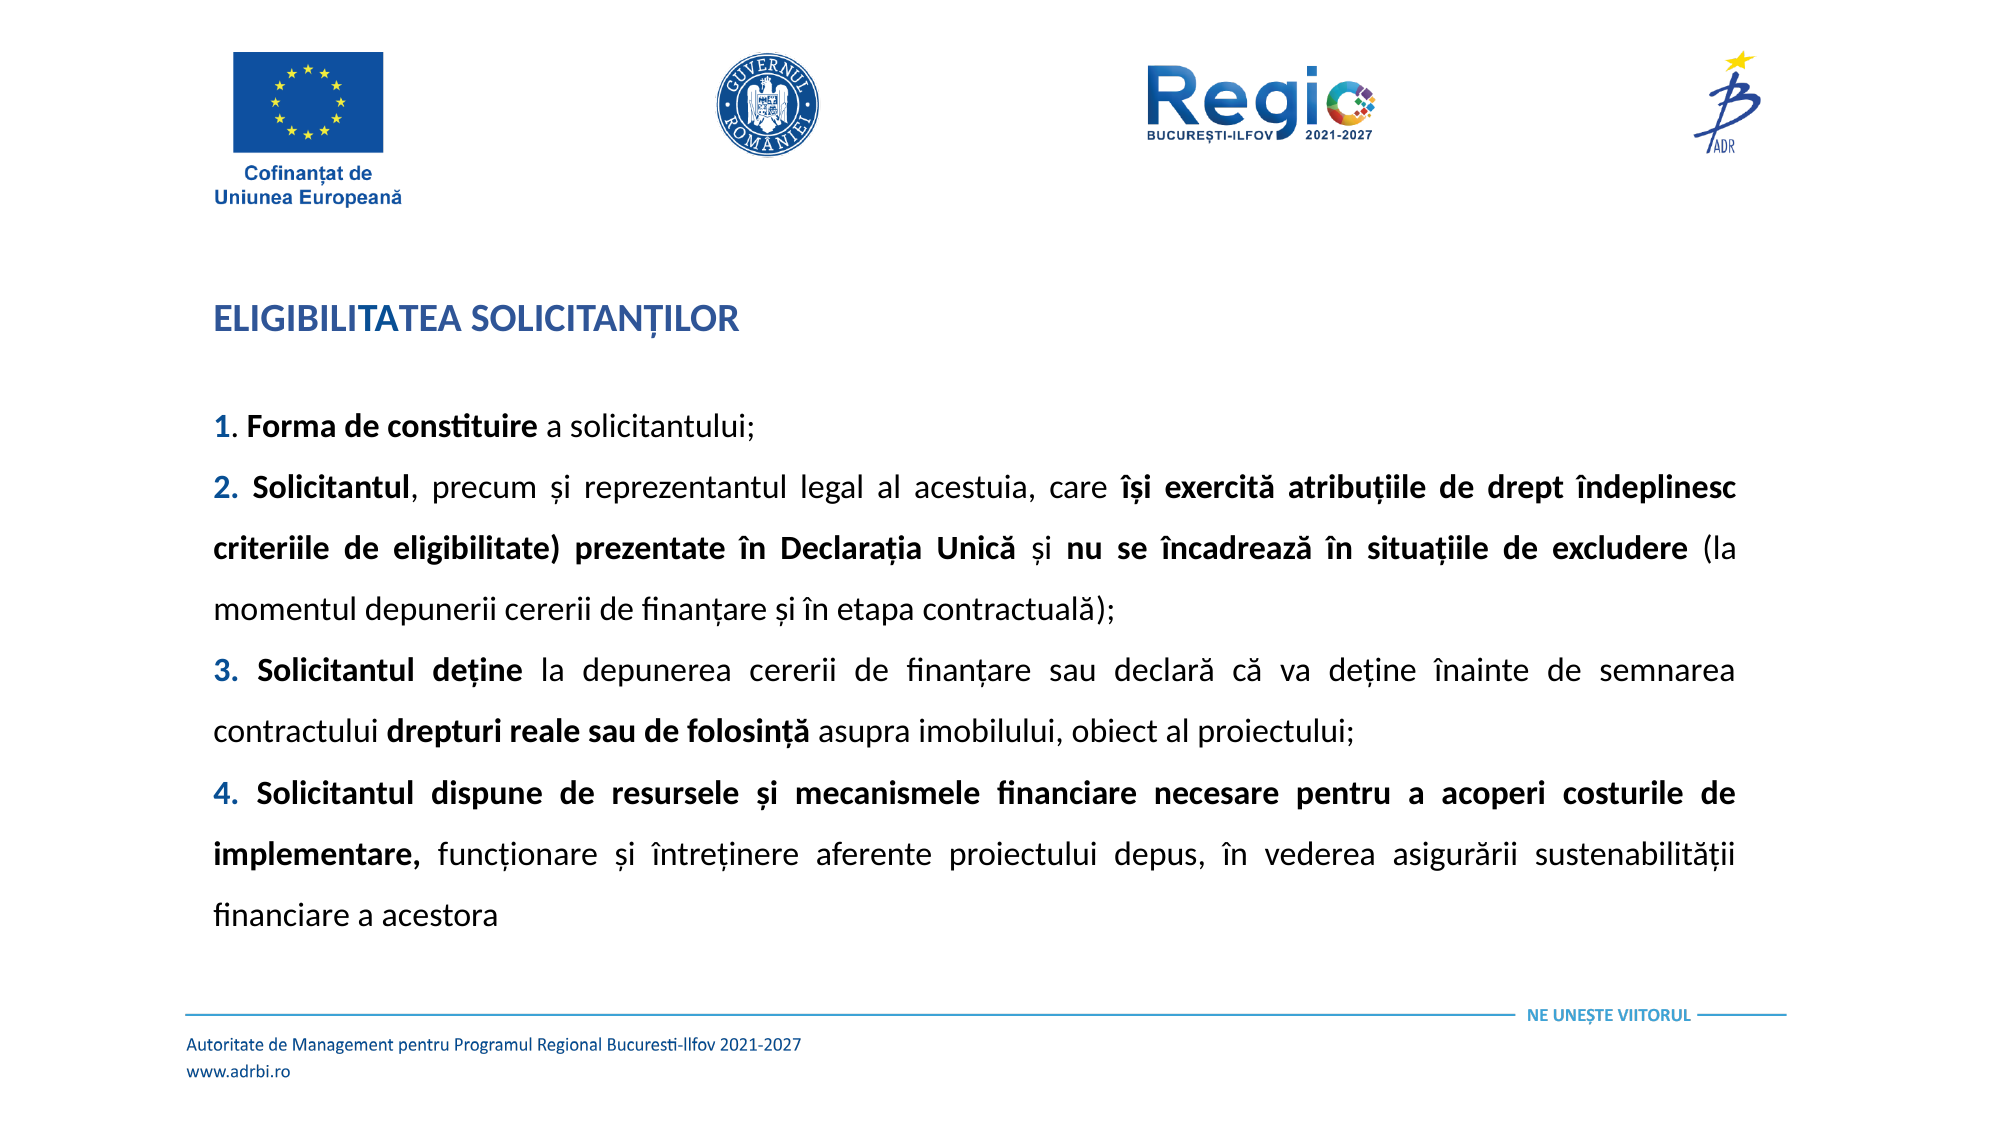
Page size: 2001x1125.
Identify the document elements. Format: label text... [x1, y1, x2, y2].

list ELIGIBILITATEA SOLICITANȚILOR 1. Forma de constituire a solicitantului; 2. Solicitantul, precum și reprezentantul legal al acestuia, care își exercită atribuțiile de drept îndeplinesc criteriile de eligibilitate) prezentate în Declarația Unică și nu se încadrează în situațiile de excludere (la momentul depunerii cererii de finanțare și în etapa contractuală); 3. Solicitantul deține la depunerea cererii de finanțare sau declară că va deține înainte de semnarea contractului drepturi reale sau de folosință asupra imobilului, obiect al proiectului; 4. Solicitantul dispune de resursele și mecanismele financiare necesare pentru a acoperi costurile de implementare, funcționare și întreținere aferente proiectului depus, în vederea asigurării sustenabilității financiare a acestora [198, 279, 1752, 941]
picture [184, 1000, 1787, 1085]
picture [198, 50, 1773, 208]
